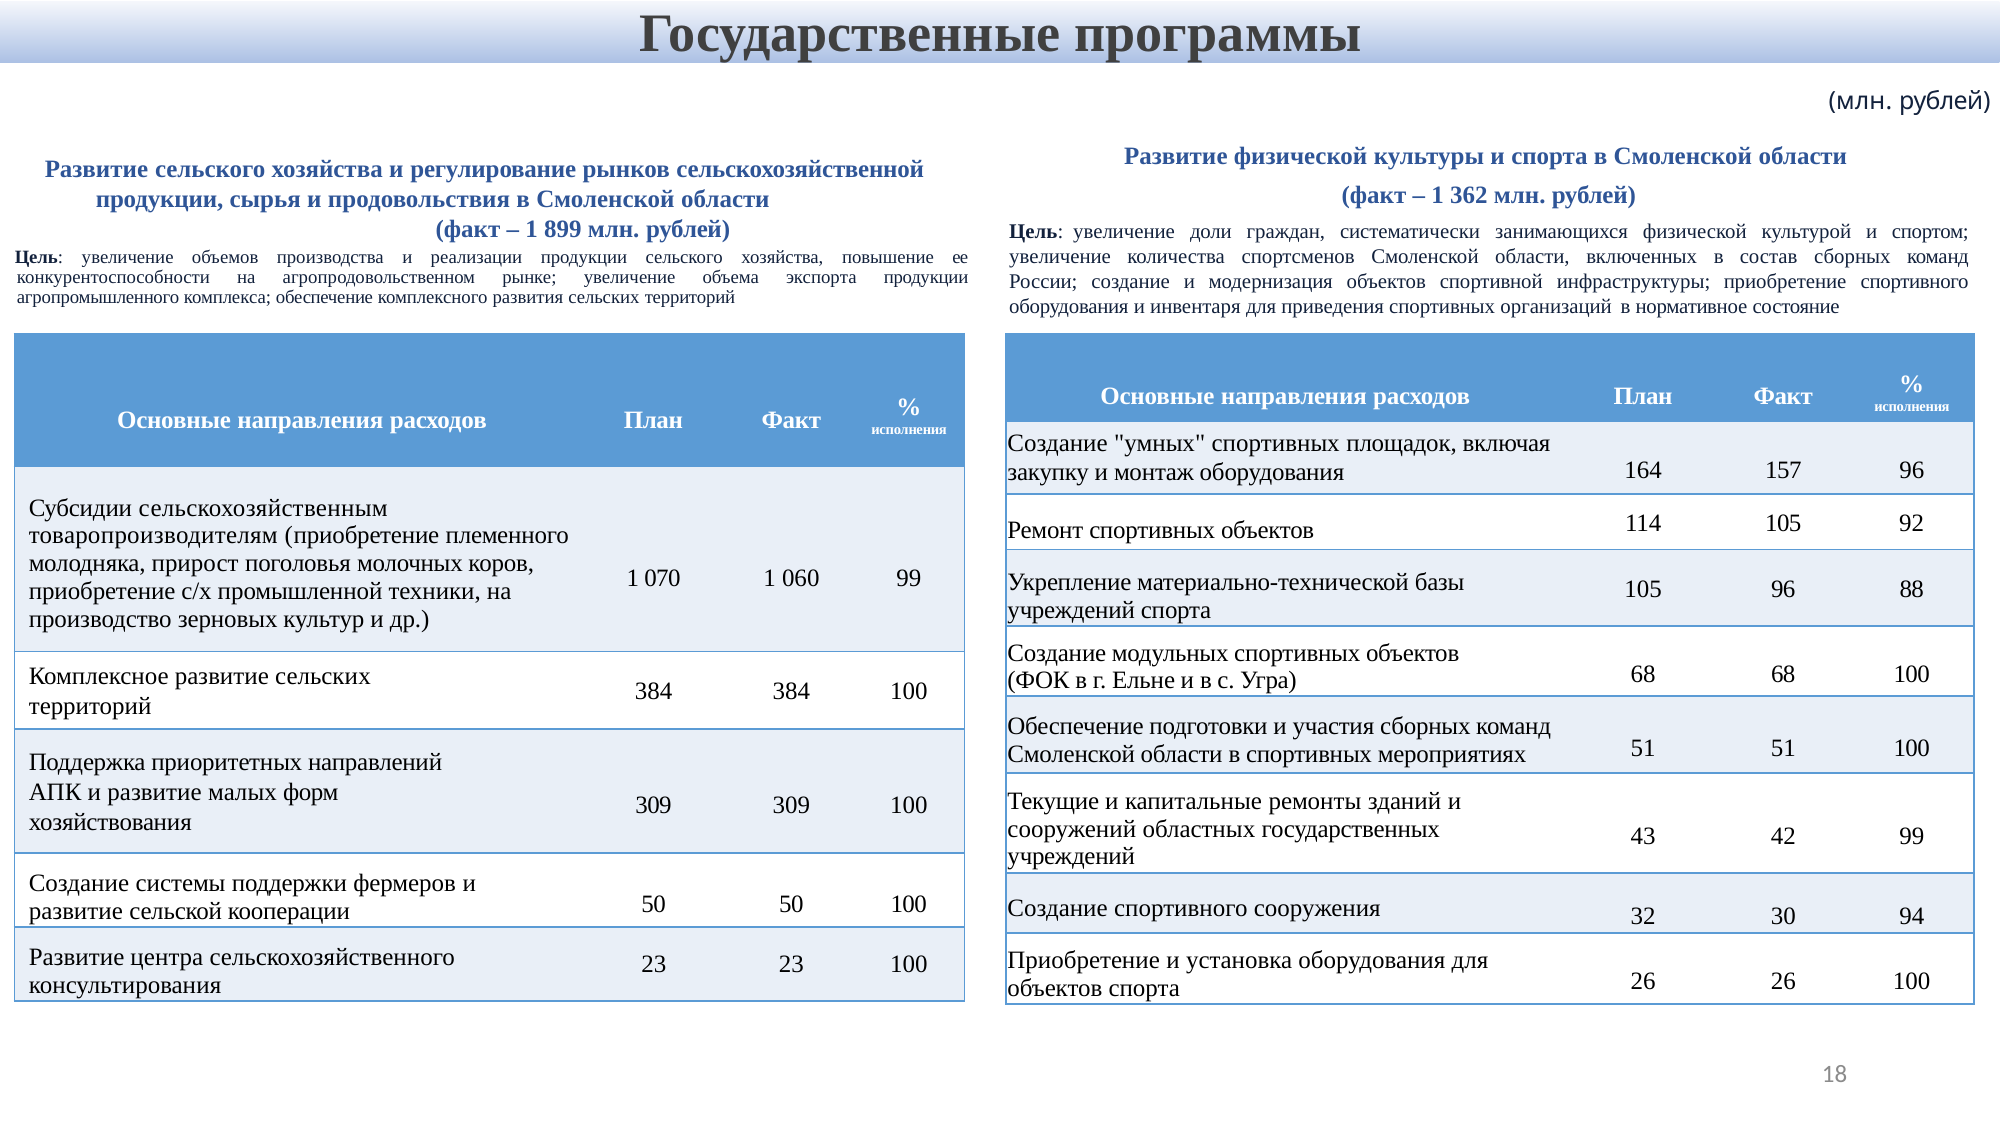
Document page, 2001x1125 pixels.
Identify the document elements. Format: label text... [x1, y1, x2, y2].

table_cell 105 [1569, 550, 1717, 625]
table_cell 32 [1569, 874, 1717, 932]
table_cell Укрепление материально-технической базы учреждений спорта [1007, 550, 1569, 625]
table_cell Приобретение и установка оборудования для объектов спорта [1007, 934, 1569, 1003]
table_cell 100 [853, 928, 964, 1000]
table_cell 384 [577, 652, 730, 728]
table_cell 105 [1717, 495, 1850, 549]
table_cell 26 [1717, 934, 1850, 1003]
table_cell 42 [1717, 774, 1850, 872]
table_cell 51 [1717, 697, 1850, 772]
table_cell 43 [1569, 774, 1717, 872]
table_cell 96 [1850, 422, 1973, 493]
table_header % исполнения [1850, 335, 1973, 420]
text_box Развитие физической культуры и спорта в Смоленской области (факт – 1 362 млн. рублей) Цель: увеличение доли граждан, систематически занимающихся физической культурой и спортом; увеличение количества спортсменов Смоленской области, включенных в состав сборных команд России; создание и модернизация объектов спортивной инфраструктуры; приобретение спортивного оборудования и инвентаря для приведения спортивных организаций в нормативное состояние [1007, 124, 1970, 318]
table_cell 164 [1569, 422, 1717, 493]
table_cell 50 [730, 854, 853, 926]
table_cell 100 [853, 652, 964, 728]
table_cell 1 060 [730, 467, 853, 651]
text_box (млн. рублей) [1813, 77, 2000, 123]
table_cell 96 [1717, 550, 1850, 625]
table_cell Ремонт спортивных объектов [1007, 495, 1569, 549]
table_header % исполнения [853, 335, 964, 466]
table_cell Создание спортивного сооружения [1007, 874, 1569, 932]
slide_number 18 [1412, 1042, 1863, 1103]
table_cell 100 [1850, 627, 1973, 695]
table_cell 23 [730, 928, 853, 1000]
table_header Факт [1717, 335, 1850, 420]
table_cell 157 [1717, 422, 1850, 493]
table_cell 100 [853, 854, 964, 926]
table_cell Создание "умных" спортивных площадок, включая закупку и монтаж оборудования [1007, 422, 1569, 493]
table_cell 100 [853, 730, 964, 852]
table_cell 92 [1850, 495, 1973, 549]
table_cell 23 [577, 928, 730, 1000]
table_cell 50 [577, 854, 730, 926]
table_cell 100 [1850, 697, 1973, 772]
table_cell 88 [1850, 550, 1973, 625]
table_cell 51 [1569, 697, 1717, 772]
table_header План [1569, 335, 1717, 420]
table_cell Создание модульных спортивных объектов (ФОК в г. Ельне и в с. Угра) [1007, 627, 1569, 695]
table_header Основные направления расходов [15, 335, 577, 466]
table_cell 26 [1569, 934, 1717, 1003]
table_cell 68 [1717, 627, 1850, 695]
table_header Факт [730, 335, 853, 466]
table_cell 30 [1717, 874, 1850, 932]
table_cell 99 [853, 467, 964, 651]
table_cell Текущие и капитальные ремонты зданий и сооружений областных государственных учреждений [1007, 774, 1569, 872]
text_box [0, 1, 2000, 58]
table_cell 99 [1850, 774, 1973, 872]
table_cell Развитие центра сельскохозяйственного консультирования [15, 928, 577, 1000]
table_cell 384 [730, 652, 853, 728]
table_cell 309 [730, 730, 853, 852]
table_header Основные направления расходов [1007, 335, 1569, 420]
table_cell Поддержка приоритетных направлений АПК и развитие малых форм хозяйствования [15, 730, 577, 852]
table_cell Обеспечение подготовки и участия сборных команд Смоленской области в спортивных мероприятиях [1007, 697, 1569, 772]
table_cell 94 [1850, 874, 1973, 932]
table_cell 309 [577, 730, 730, 852]
table_cell 114 [1569, 495, 1717, 549]
table_cell 100 [1850, 934, 1973, 1003]
table_cell 1 070 [577, 467, 730, 651]
table_header План [577, 335, 730, 466]
table_cell Субсидии сельскохозяйственным товаропроизводителям (приобретение племенного молодняка, прирост поголовья молочных коров, приобретение с/х промышленной техники, на производство зерновых культур и др.) [15, 467, 577, 651]
text_box Развитие сельского хозяйства и регулирование рынков сельскохозяйственной продукции, сырья и продовольствия в Смоленской области (факт – 1 899 млн. рублей) Цель: увеличение объемов производства и реализации продукции сельского хозяйства, повышение ее конкурентоспособности на агропродовольственном рынке; увеличение объема экспорта продукции агропромышленного комплекса; обеспечение комплексного развития сельских территорий [14, 150, 969, 308]
table_cell Комплексное развитие сельских территорий [15, 652, 577, 728]
table_cell Создание системы поддержки фермеров и развитие сельской кооперации [15, 854, 577, 926]
table_cell 68 [1569, 627, 1717, 695]
text_box Государственные программы [0, 58, 2000, 63]
